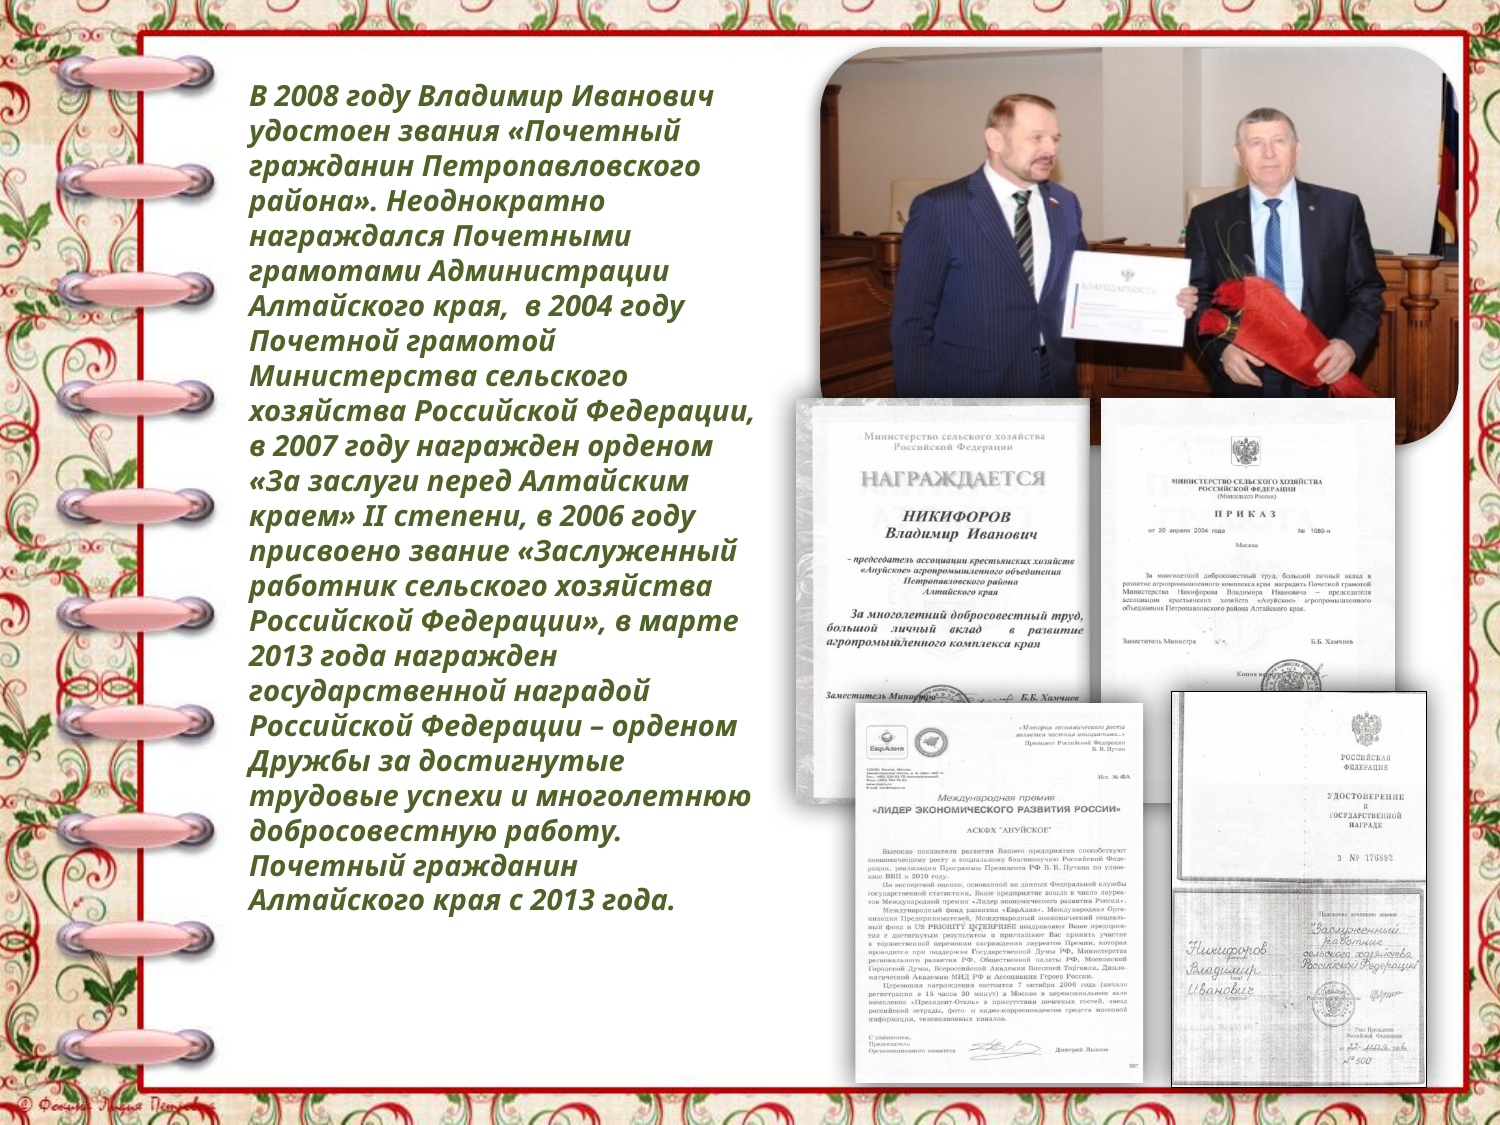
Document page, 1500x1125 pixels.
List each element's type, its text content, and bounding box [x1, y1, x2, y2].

text_box В 2008 году Владимир Иванович удостоен звания «Почетный гражданин Петропавловского района». Неоднократно награждался Почетными грамотами Администрации Алтайского края, в 2004 году Почетной грамотой Министерства сельского хозяйства Российской Федерации, в 2007 году награжден орденом «За заслуги перед Алтайским краем» II степени, в 2006 году присвоено звание «Заслуженный работник сельского хозяйства Российской Федерации», в марте 2013 года награжден государственной наградой Российской Федерации – орденом Дружбы за достигнутые трудовые успехи и многолетнюю добросовестную работу. Почетный гражданин Алтайского края с 2013 года. [234, 70, 774, 925]
picture [0, 0, 1500, 1125]
